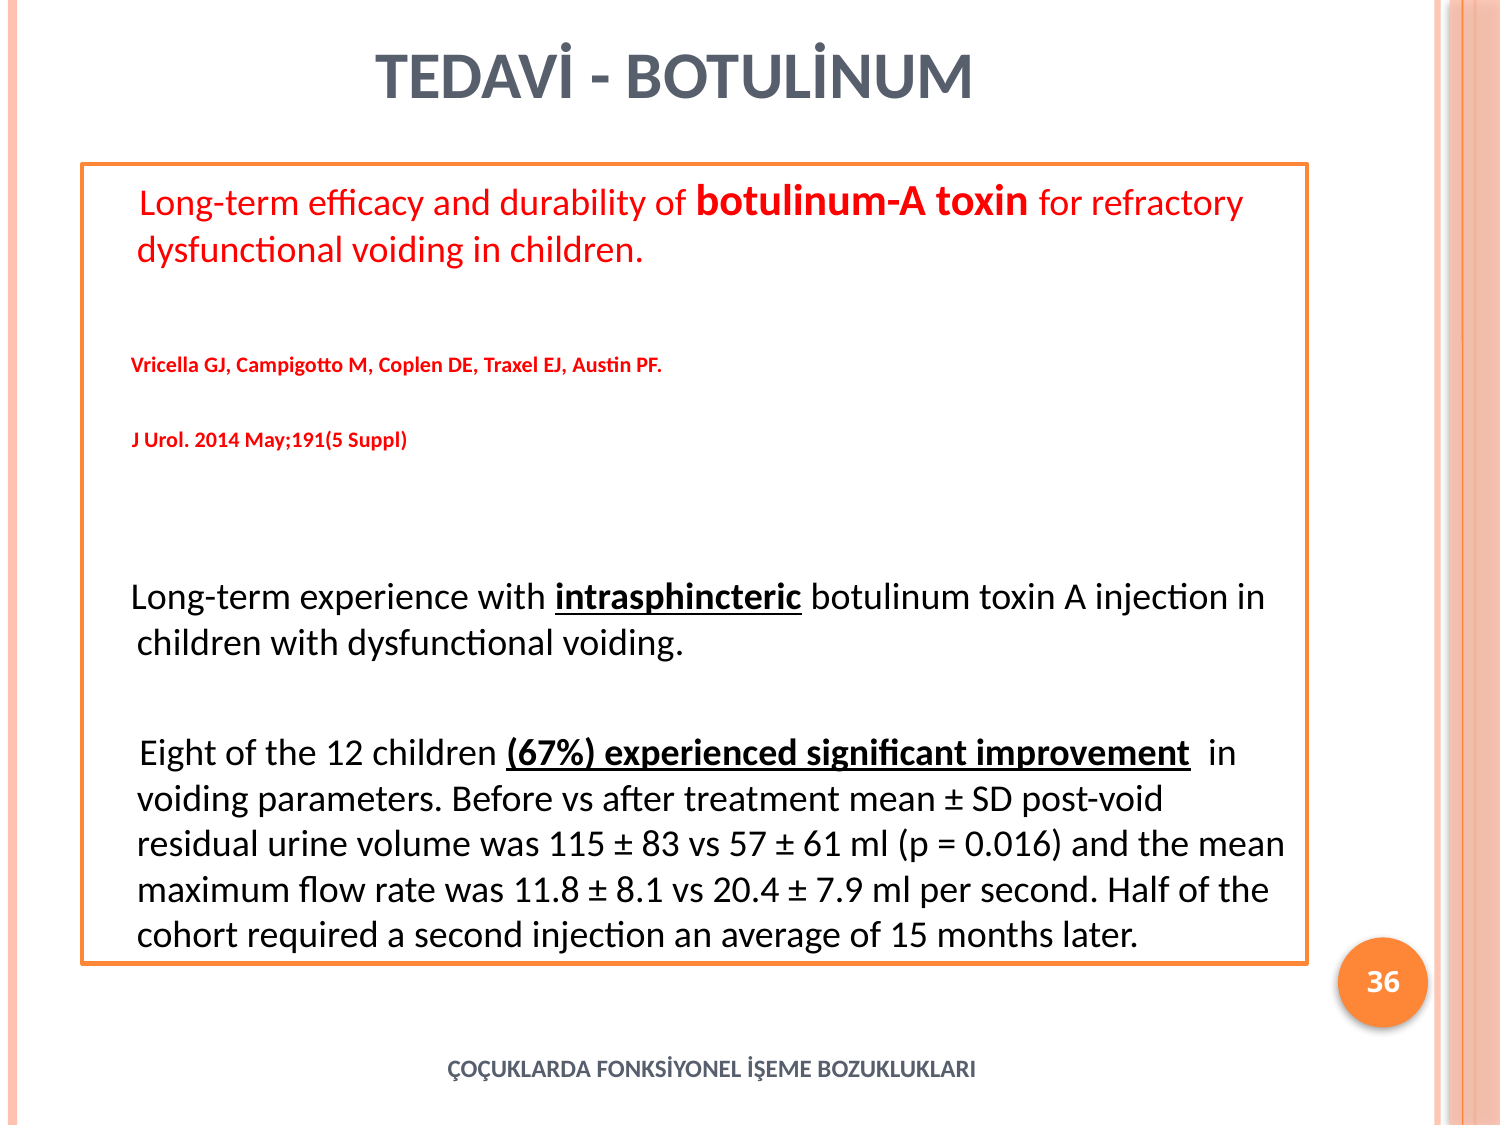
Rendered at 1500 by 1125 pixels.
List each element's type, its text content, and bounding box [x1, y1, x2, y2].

title TEDAVİ - BOTULİNUM [70, 0, 1296, 119]
list Long-term efficacy and durability of botulinum-A toxin for refractory dysfunctional voiding in children. Vricella GJ, Campigotto M, Coplen DE, Traxel EJ, Austin PF. J Urol. 2014 May;191(5 Suppl) Long-term experience with intrasphincteric botulinum toxin A injection in children with dysfunctional voiding. Eight of the 12 children (67%) experienced significant improvement in voiding parameters. Before vs after treatment mean ± SD post-void residual urine volume was 115 ± 83 vs 57 ± 61 ml (p = 0.016) and the mean maximum flow rate was 11.8 ± 8.1 vs 20.4 ± 7.9 ml per second. Half of the cohort required a second injection an average of 15 months later. [80, 162, 1309, 966]
text_box ÇOÇUKLARDA FONKSİYONEL İŞEME BOZUKLUKLARI [99, 1029, 1325, 1090]
slide_number 36 [1333, 940, 1434, 1027]
